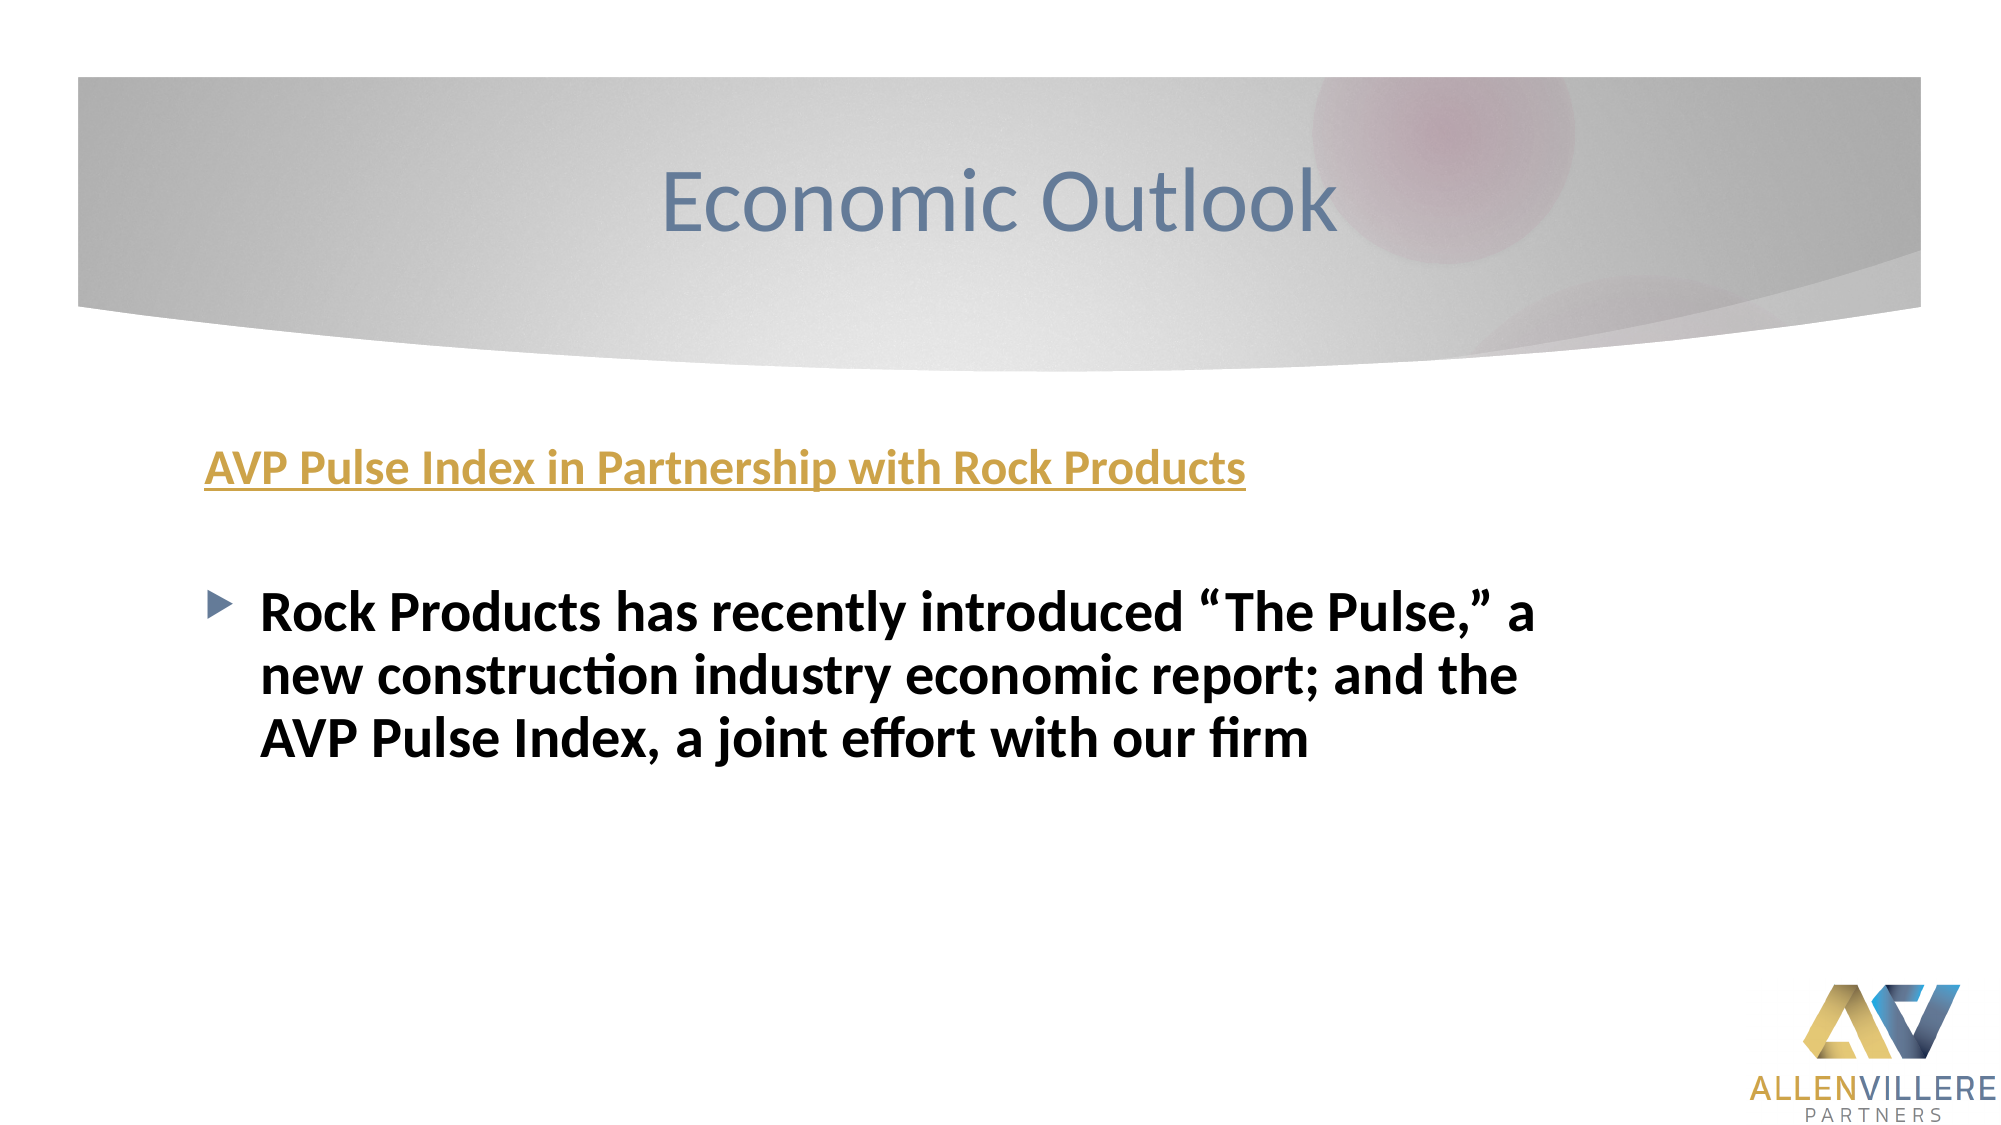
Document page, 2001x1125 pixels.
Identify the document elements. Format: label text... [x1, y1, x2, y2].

picture [1746, 978, 2000, 1125]
list AVP Pulse Index in Partnership with Rock Products Rock Products has recently introduced “The Pulse,” a new construction industry economic report; and the AVP Pulse Index, a joint effort with our firm [189, 427, 1638, 988]
title Economic Outlook [281, 136, 1719, 253]
